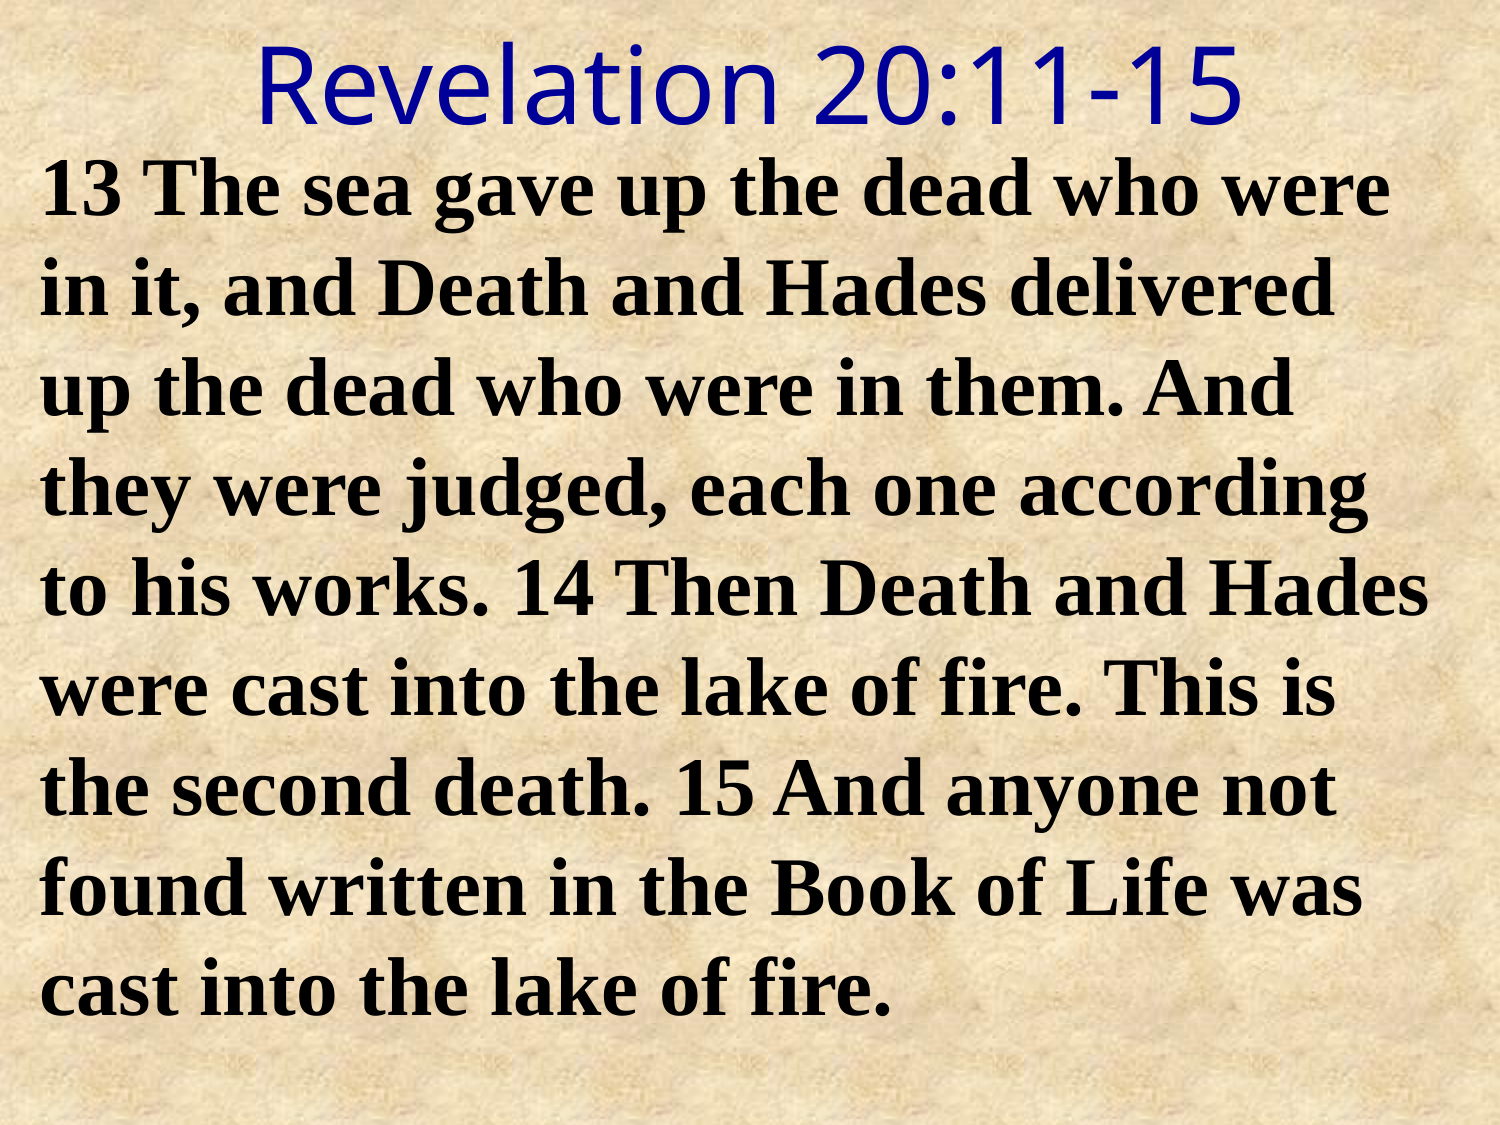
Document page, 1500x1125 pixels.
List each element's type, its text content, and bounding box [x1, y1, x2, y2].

list 13 The sea gave up the dead who were in it, and Death and Hades delivered up the dead who were in them. And they were judged, each one according to his works. 14 Then Death and Hades were cast into the lake of fire. This is the second death. 15 And anyone not found written in the Book of Life was cast into the lake of fire. [24, 124, 1463, 1026]
picture [0, 0, 1500, 1125]
title Revelation 20:11-15 [112, 0, 1388, 124]
